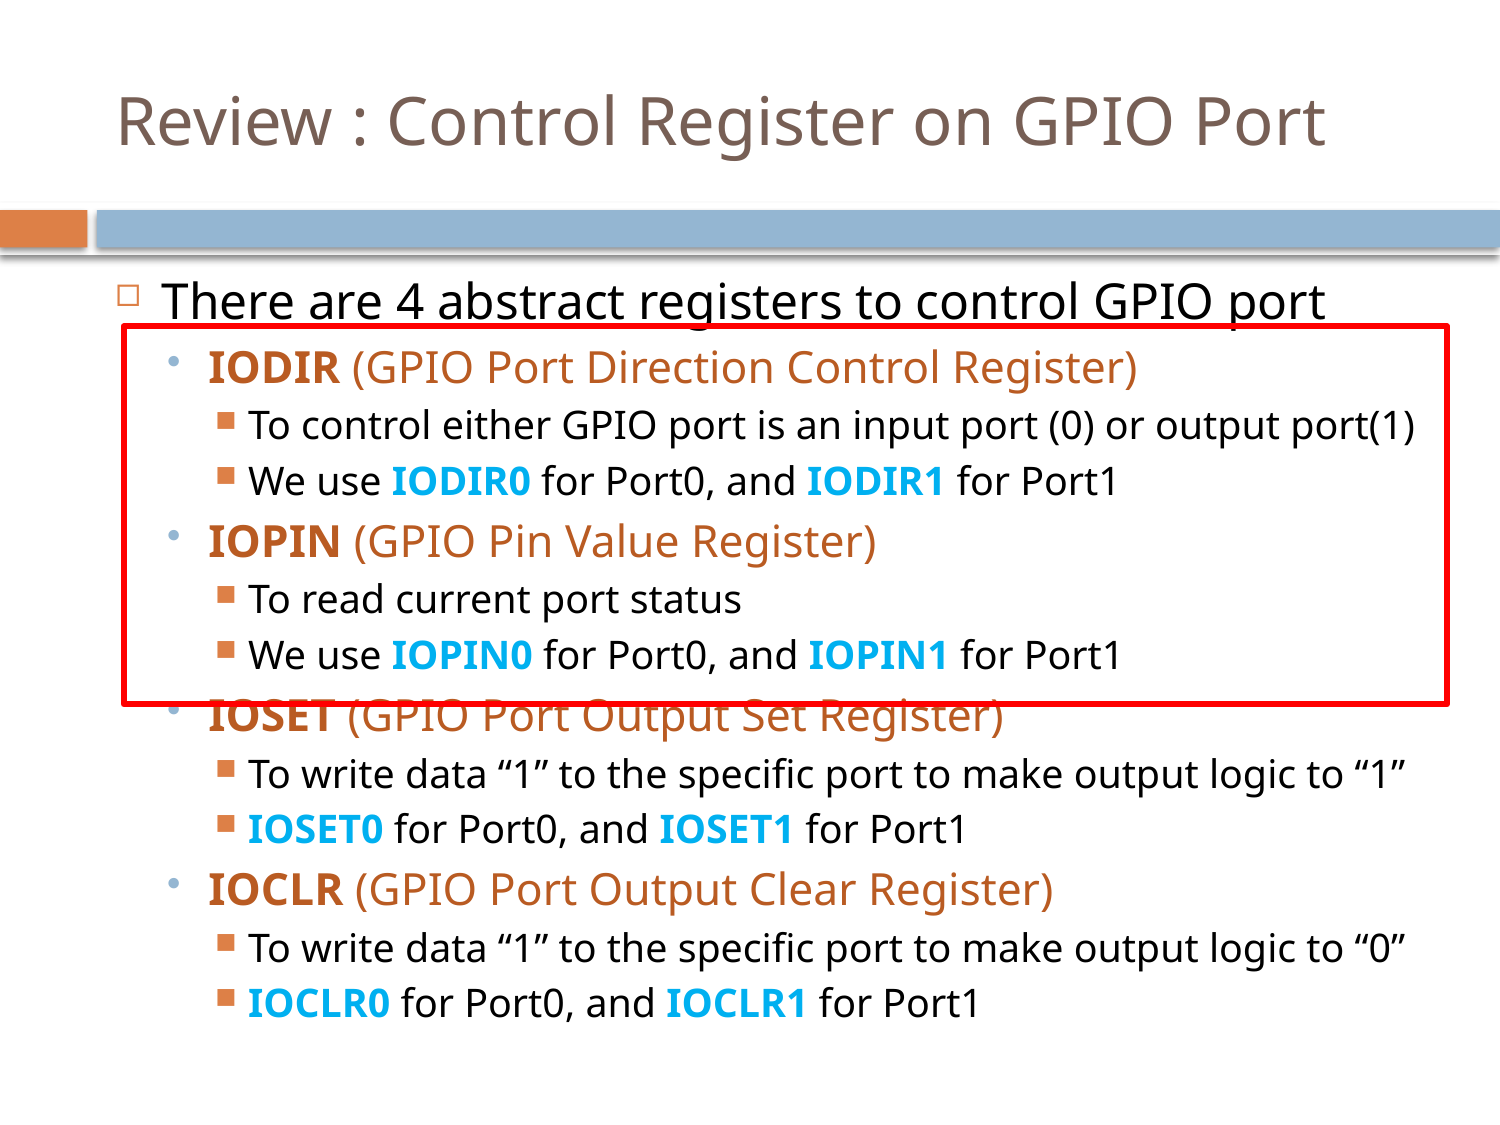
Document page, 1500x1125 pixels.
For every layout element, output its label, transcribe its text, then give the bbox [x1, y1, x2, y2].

list There are 4 abstract registers to control GPIO port IODIR (GPIO Port Direction Control Register) To control either GPIO port is an input port (0) or output port(1) We use IODIR0 for Port0, and IODIR1 for Port1 IOPIN (GPIO Pin Value Register) To read current port status We use IOPIN0 for Port0, and IOPIN1 for Port1 IOSET (GPIO Port Output Set Register) To write data “1” to the specific port to make output logic to “1” IOSET0 for Port0, and IOSET1 for Port1 IOCLR (GPIO Port Output Clear Register) To write data “1” to the specific port to make output logic to “0” IOCLR0 for Port0, and IOCLR1 for Port1 [100, 262, 1438, 1083]
text_box [122, 325, 1448, 706]
title Review : Control Register on GPIO Port [100, 37, 1438, 200]
